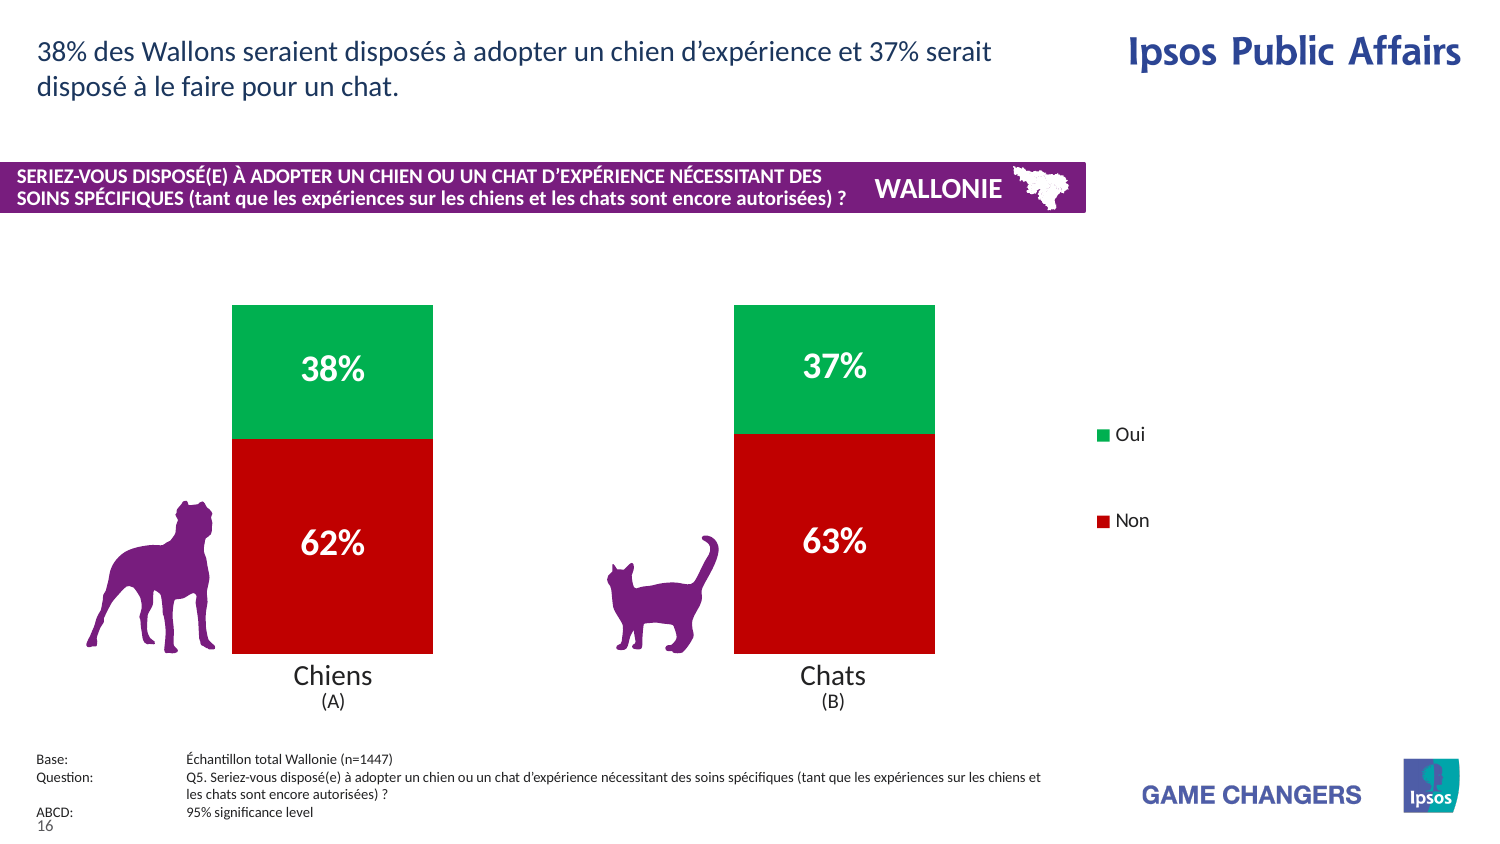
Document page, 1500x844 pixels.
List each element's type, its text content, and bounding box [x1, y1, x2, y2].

picture [1142, 766, 1370, 813]
list 38% des Wallons seraient disposés à adopter un chien d’expérience et 37% serait disposé à le faire pour un chat. [36, 32, 1084, 121]
text_box WALLONIE [864, 169, 1003, 205]
text_box SERIEZ-VOUS DISPOSÉ(E) À ADOPTER UN CHIEN OU UN CHAT D’EXPÉRIENCE NÉCESSITANT DES SOINS SPÉCIFIQUES (tant que les expériences sur les chiens et les chats sont encore autorisées) ? [16, 165, 864, 224]
chart [42, 304, 1500, 664]
table_header Chats (B) [583, 672, 1083, 721]
picture [1105, 18, 1488, 85]
picture [1397, 758, 1460, 813]
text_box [1012, 165, 1070, 211]
text_box Base: Échantillon total Wallonie (n=1447) Question: Q5. Seriez-vous disposé(e) à adopter un chien ou un chat d’expérience nécessitant des soins spécifiques (tant que les expériences sur les chiens et les chats sont encore autorisées) ? ABCD: 95% significance level [21, 742, 1139, 796]
table_header Chiens (A) [83, 672, 583, 721]
